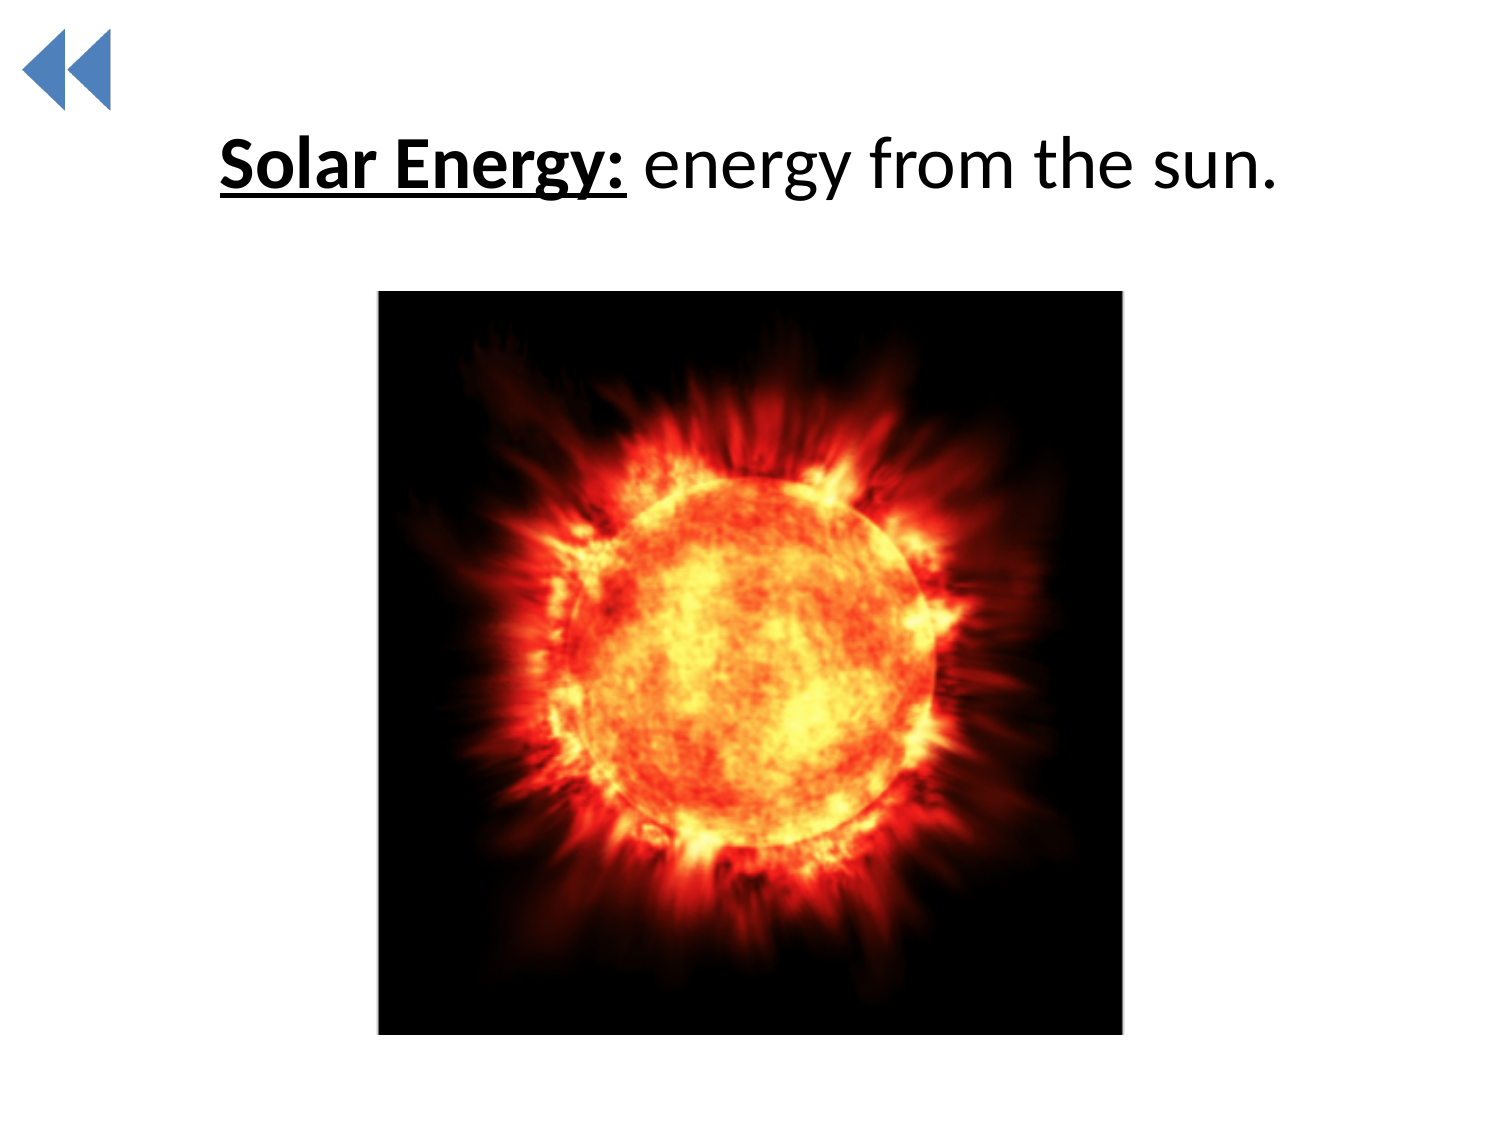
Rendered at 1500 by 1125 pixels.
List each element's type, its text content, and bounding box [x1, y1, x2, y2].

picture [374, 291, 1126, 1036]
text_box [0, 0, 140, 140]
text_box Solar Energy: energy from the sun. [147, 98, 1353, 219]
